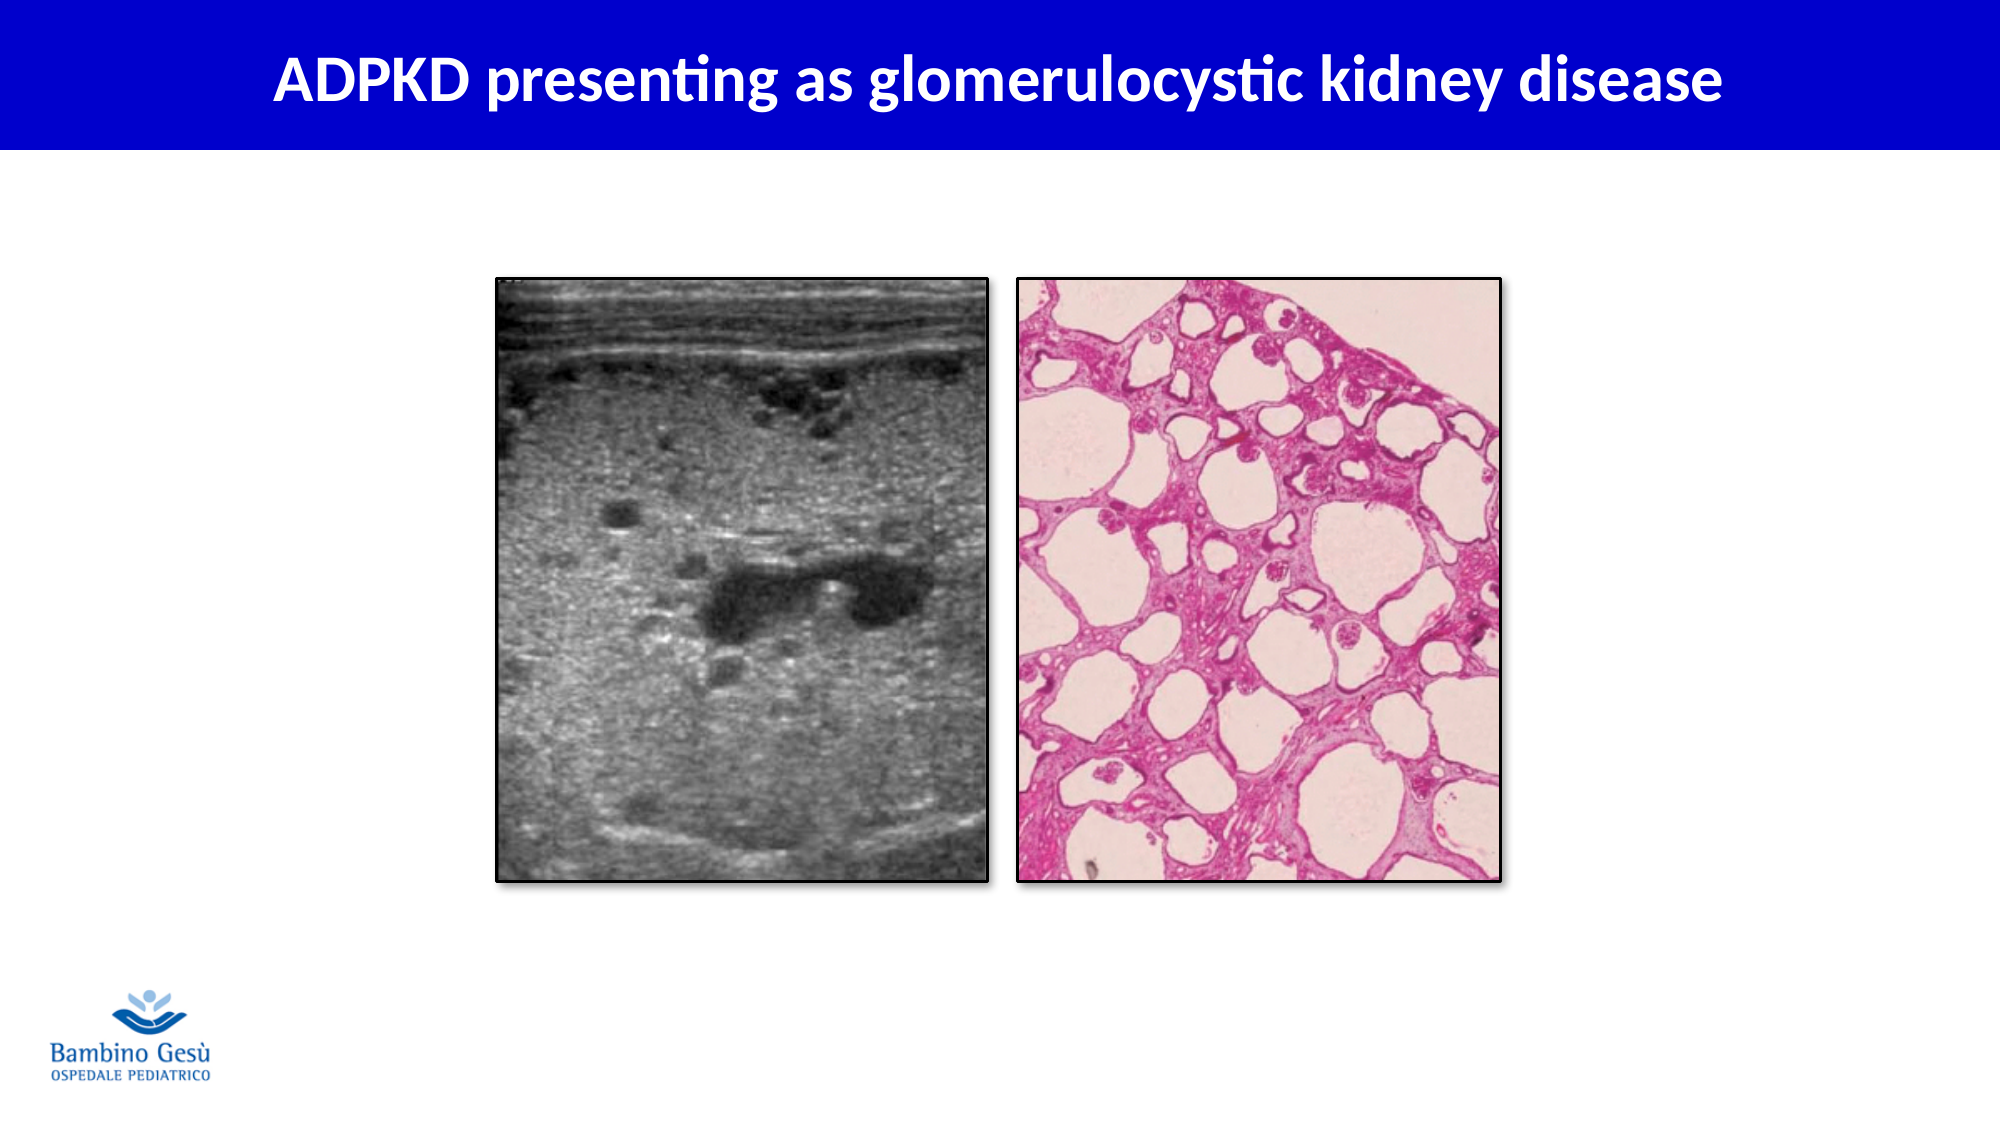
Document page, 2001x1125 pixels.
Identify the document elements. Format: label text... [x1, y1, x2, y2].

text_box ADPKD presenting as glomerulocystic kidney disease [0, 0, 2000, 150]
picture [48, 977, 232, 1106]
picture [1018, 279, 1500, 881]
picture [497, 279, 986, 881]
